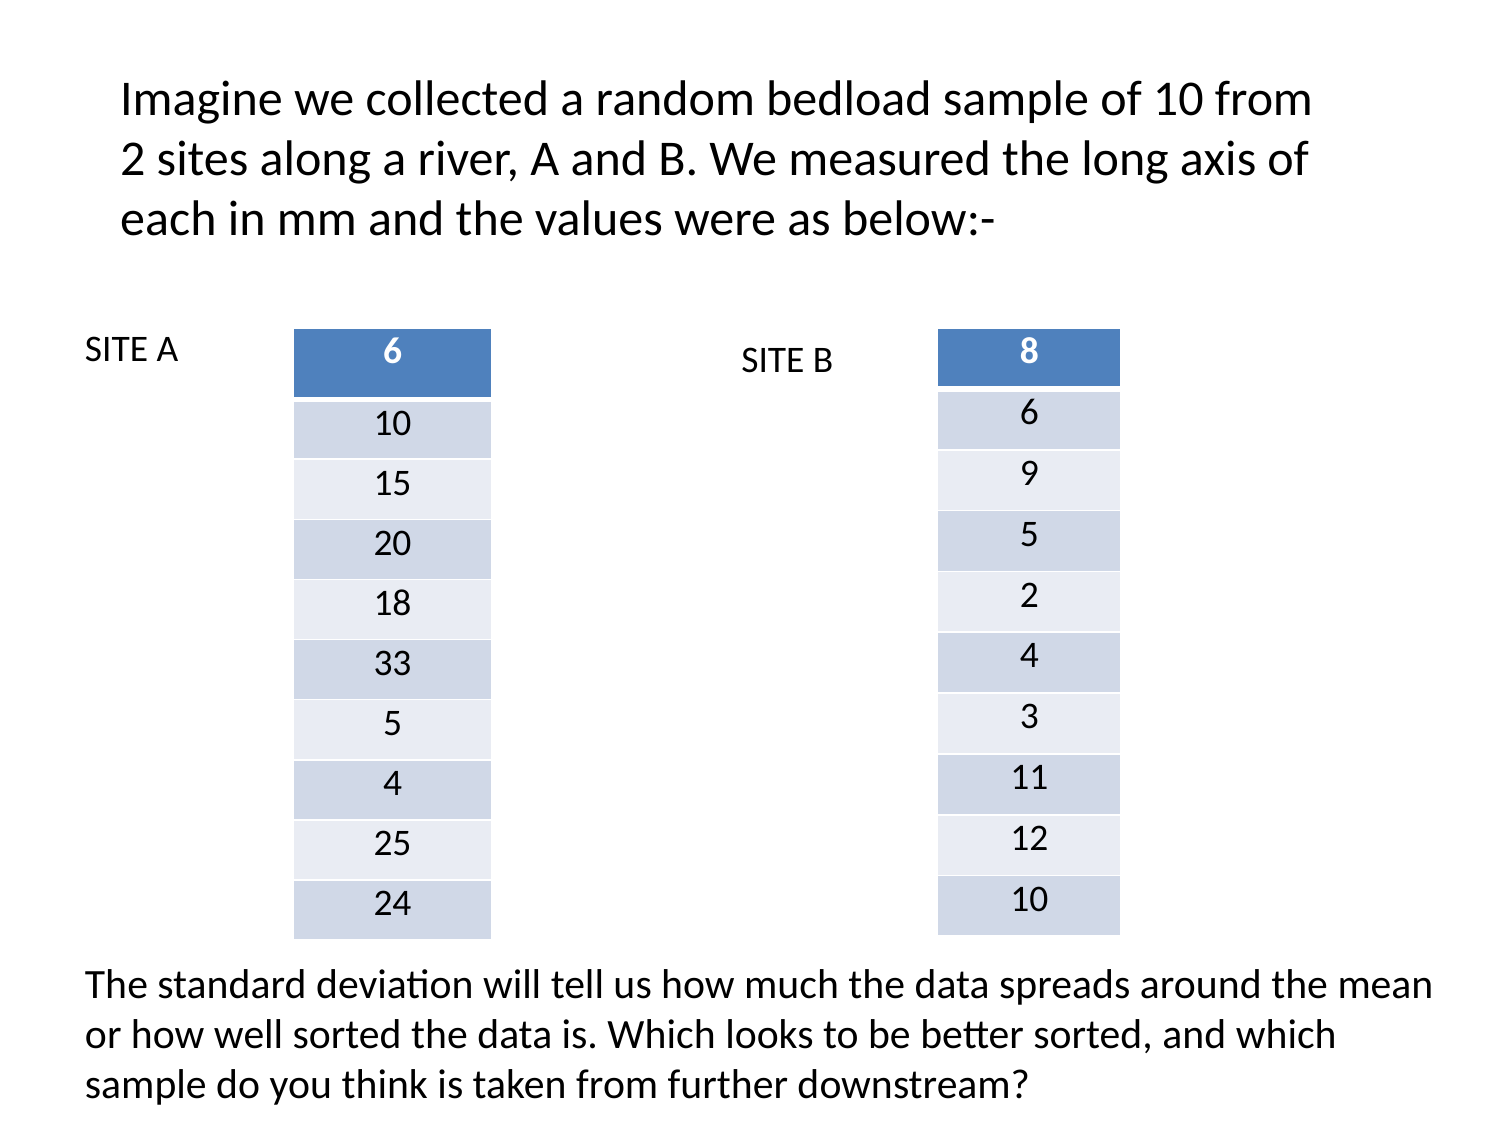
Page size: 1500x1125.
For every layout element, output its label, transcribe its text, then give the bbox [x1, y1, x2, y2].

table_cell 18 [294, 580, 491, 639]
table_cell 11 [938, 755, 1120, 814]
table_cell 3 [938, 694, 1120, 753]
table_cell 5 [294, 700, 491, 759]
text_box The standard deviation will tell us how much the data spreads around the mean or how well sorted the data is. Which looks to be better sorted, and which sample do you think is taken from further downstream? [70, 949, 1454, 1114]
table_cell 10 [294, 402, 491, 458]
table_cell 10 [938, 876, 1120, 935]
table_header 8 [938, 329, 1120, 386]
table_cell 15 [294, 460, 491, 519]
text_box Imagine we collected a random bedload sample of 10 from 2 sites along a river, A and B. We measured the long axis of each in mm and the values were as below:- [105, 58, 1348, 254]
table_cell 33 [294, 640, 491, 699]
table_cell 24 [294, 881, 491, 939]
table_cell 20 [294, 520, 491, 579]
table_cell 4 [938, 633, 1120, 692]
table_cell 2 [938, 572, 1120, 631]
table_cell 4 [294, 761, 491, 819]
text_box SITE A [70, 316, 235, 377]
table_cell 9 [938, 451, 1120, 510]
table_cell 12 [938, 816, 1120, 875]
table_cell 25 [294, 821, 491, 879]
table_cell 5 [938, 511, 1120, 571]
table_cell 6 [938, 392, 1120, 449]
table_header 6 [294, 329, 491, 397]
text_box SITE B [726, 328, 891, 388]
